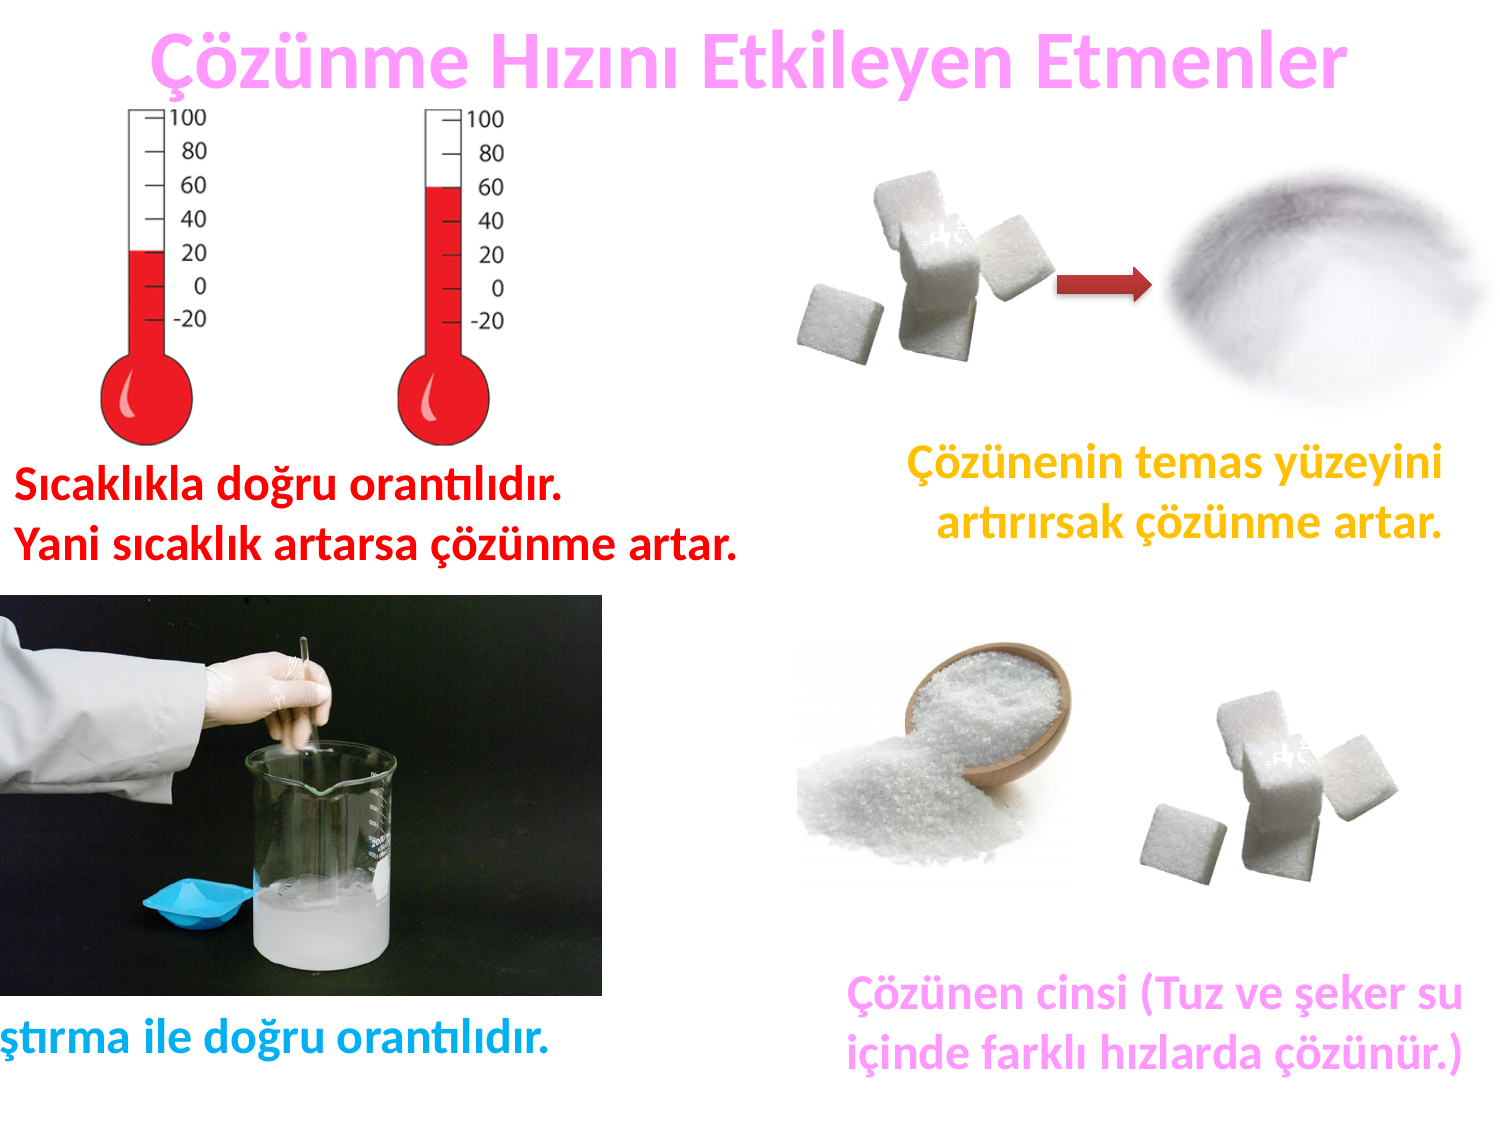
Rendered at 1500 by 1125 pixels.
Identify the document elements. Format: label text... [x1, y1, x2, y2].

picture [785, 160, 1064, 393]
text_box Çözünenin temas yüzeyini artırırsak çözünme artar. [814, 420, 1459, 556]
title Çözünme Hızını Etkileyen Etmenler [0, 0, 1500, 110]
text_box Karıştırma ile doğru orantılıdır. [0, 996, 767, 1071]
text_box [1069, 267, 1148, 303]
picture [796, 639, 1074, 882]
picture [0, 595, 602, 997]
picture [1127, 680, 1407, 913]
list Çözünen cinsi (Tuz ve şeker su içinde farklı hızlarda çözünür.) [729, 952, 1480, 1099]
text_box Sıcaklıkla doğru orantılıdır. Yani sıcaklık artarsa çözünme artar. [0, 443, 774, 579]
picture [1153, 160, 1500, 421]
picture [85, 99, 516, 454]
